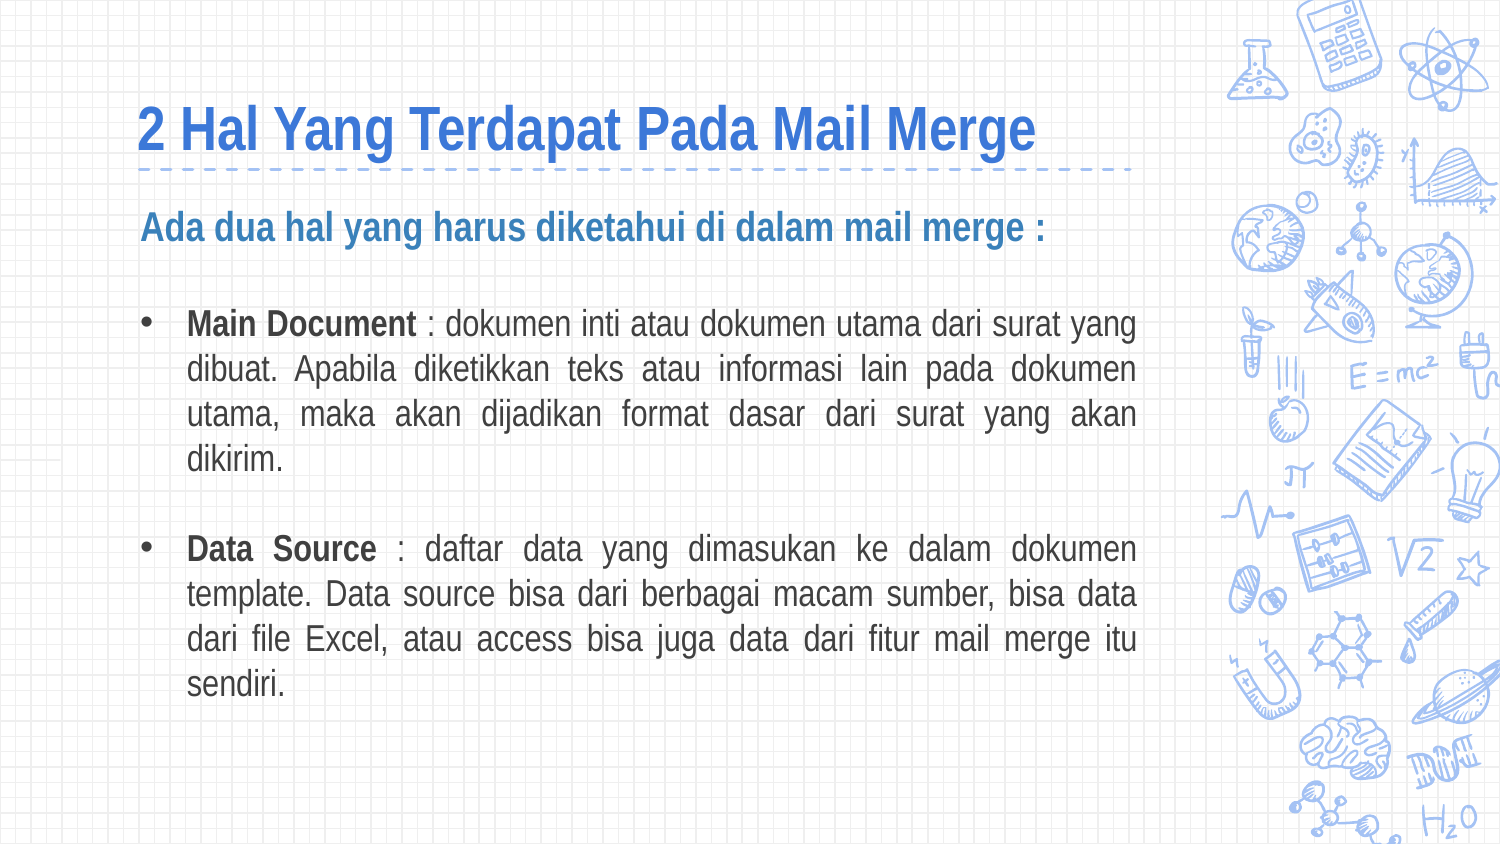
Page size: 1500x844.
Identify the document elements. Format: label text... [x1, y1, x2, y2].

title 2 Hal Yang Terdapat Pada Mail Merge [122, 36, 1130, 178]
text_box Ada dua hal yang harus diketahui di dalam mail merge : Main Document : dokumen inti atau dokumen utama dari surat yang dibuat. Apabila diketikkan teks atau informasi lain pada dokumen utama, maka akan dijadikan format dasar dari surat yang akan dikirim. Data Source : daftar data yang dimasukan ke dalam dokumen template. Data source bisa dari berbagai macam sumber, bisa data dari file Excel, atau access bisa juga data dari fitur mail merge itu sendiri. [124, 184, 1153, 797]
